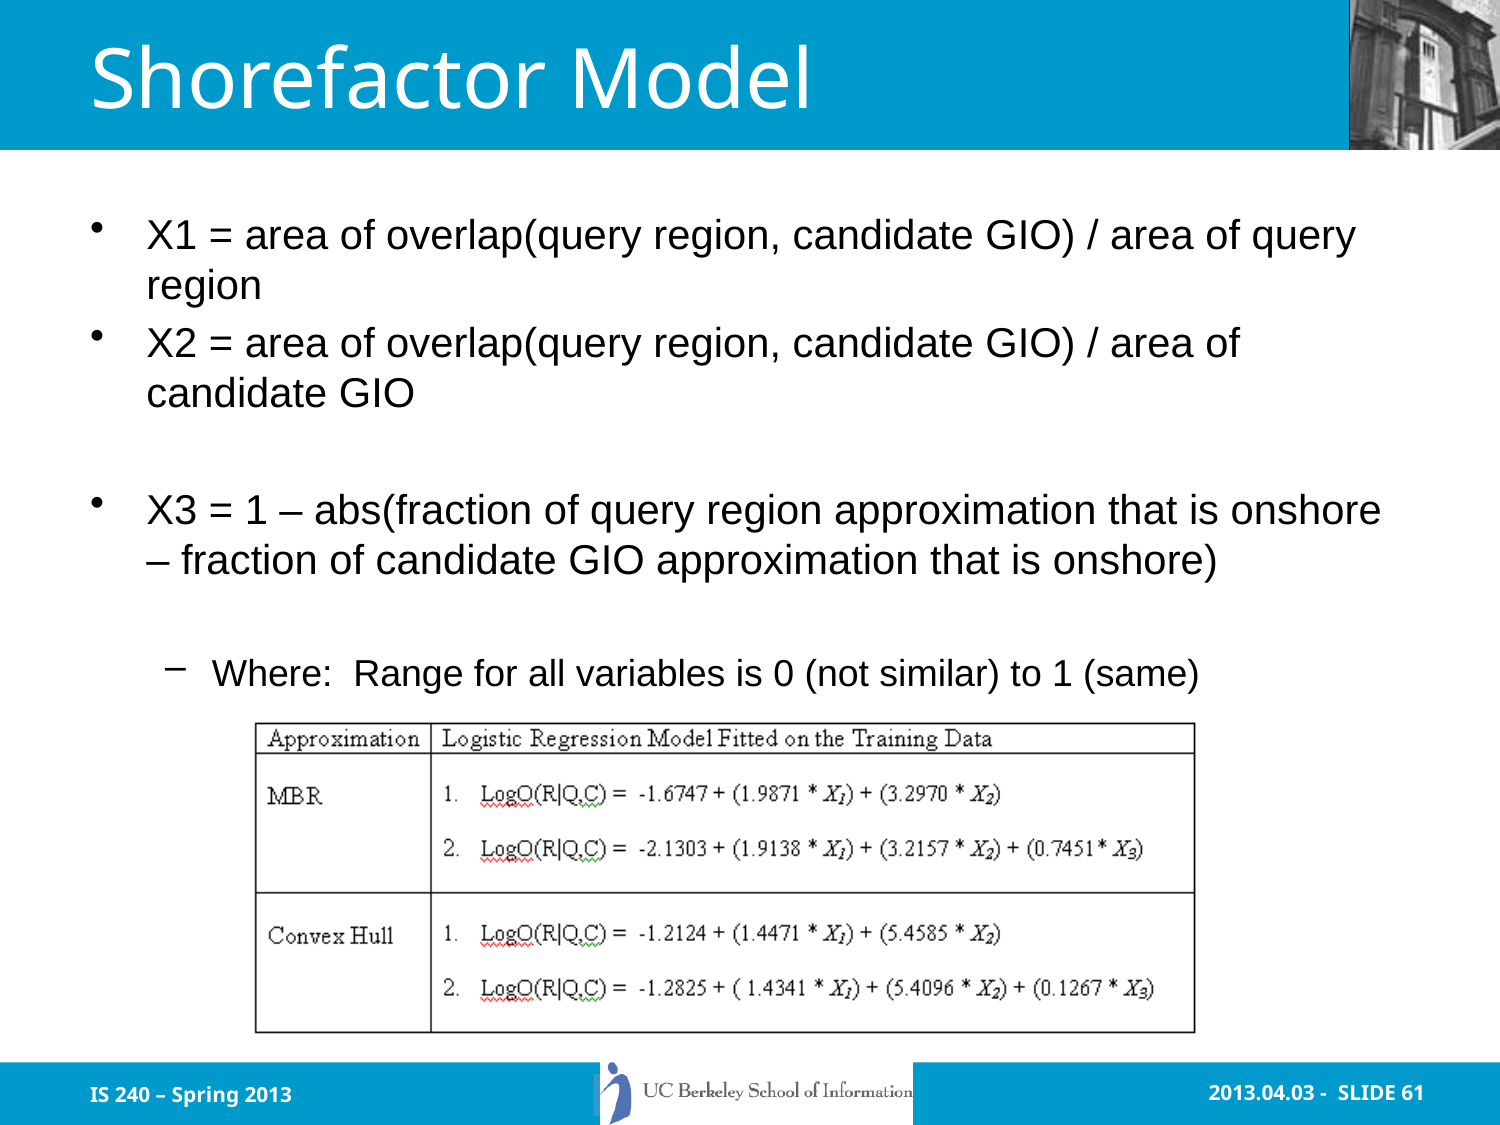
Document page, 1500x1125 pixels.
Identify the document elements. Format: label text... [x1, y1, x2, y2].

list X1 = area of overlap(query region, candidate GIO) / area of query region X2 = area of overlap(query region, candidate GIO) / area of candidate GIO X3 = 1 – abs(fraction of query region approximation that is onshore – fraction of candidate GIO approximation that is onshore) Where: Range for all variables is 0 (not similar) to 1 (same) [75, 200, 1425, 1013]
picture [1350, 0, 1500, 150]
picture [249, 712, 1205, 1046]
slide_number IS 240 – Spring 2013 [75, 1062, 388, 1125]
picture [594, 1062, 912, 1125]
title Shorefactor Model [75, 0, 1350, 150]
